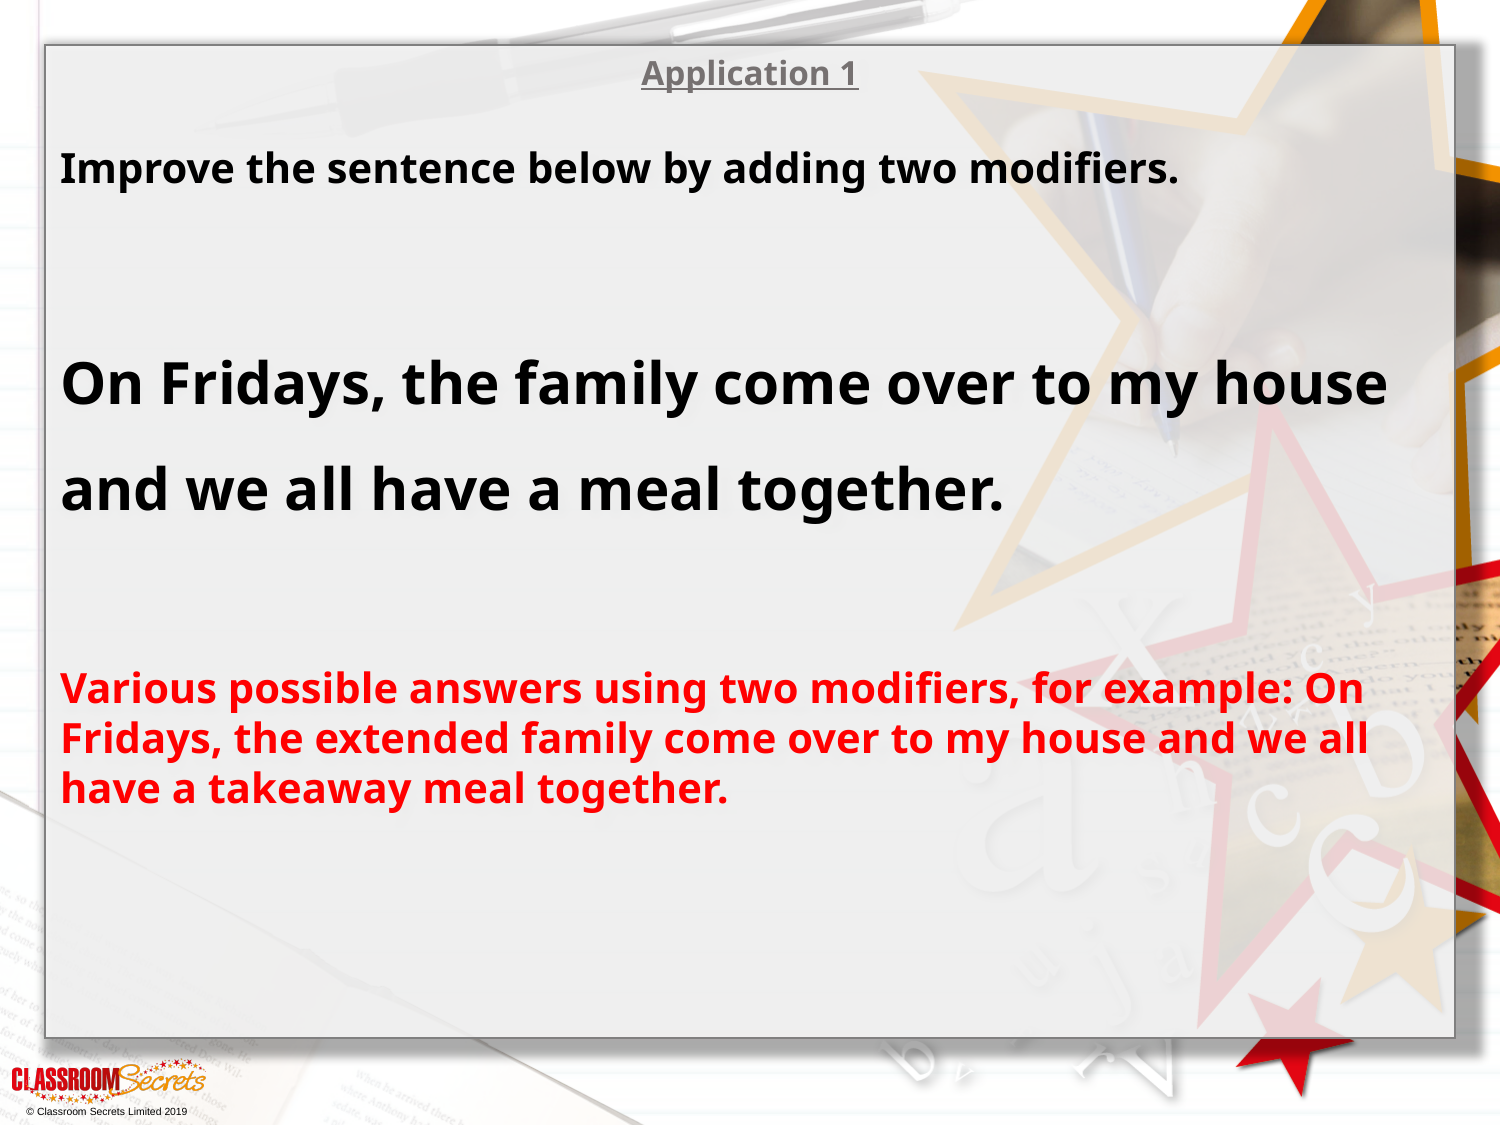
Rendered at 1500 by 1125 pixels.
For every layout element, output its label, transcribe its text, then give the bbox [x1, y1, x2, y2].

picture [0, 0, 1500, 1125]
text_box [11, 1058, 207, 1125]
text_box Application 1 Improve the sentence below by adding two modifiers. On Fridays, the family come over to my house and we all have a meal together. Various possible answers using two modifiers, for example: On Fridays, the extended family come over to my house and we all have a takeaway meal together. [44, 44, 1456, 1039]
